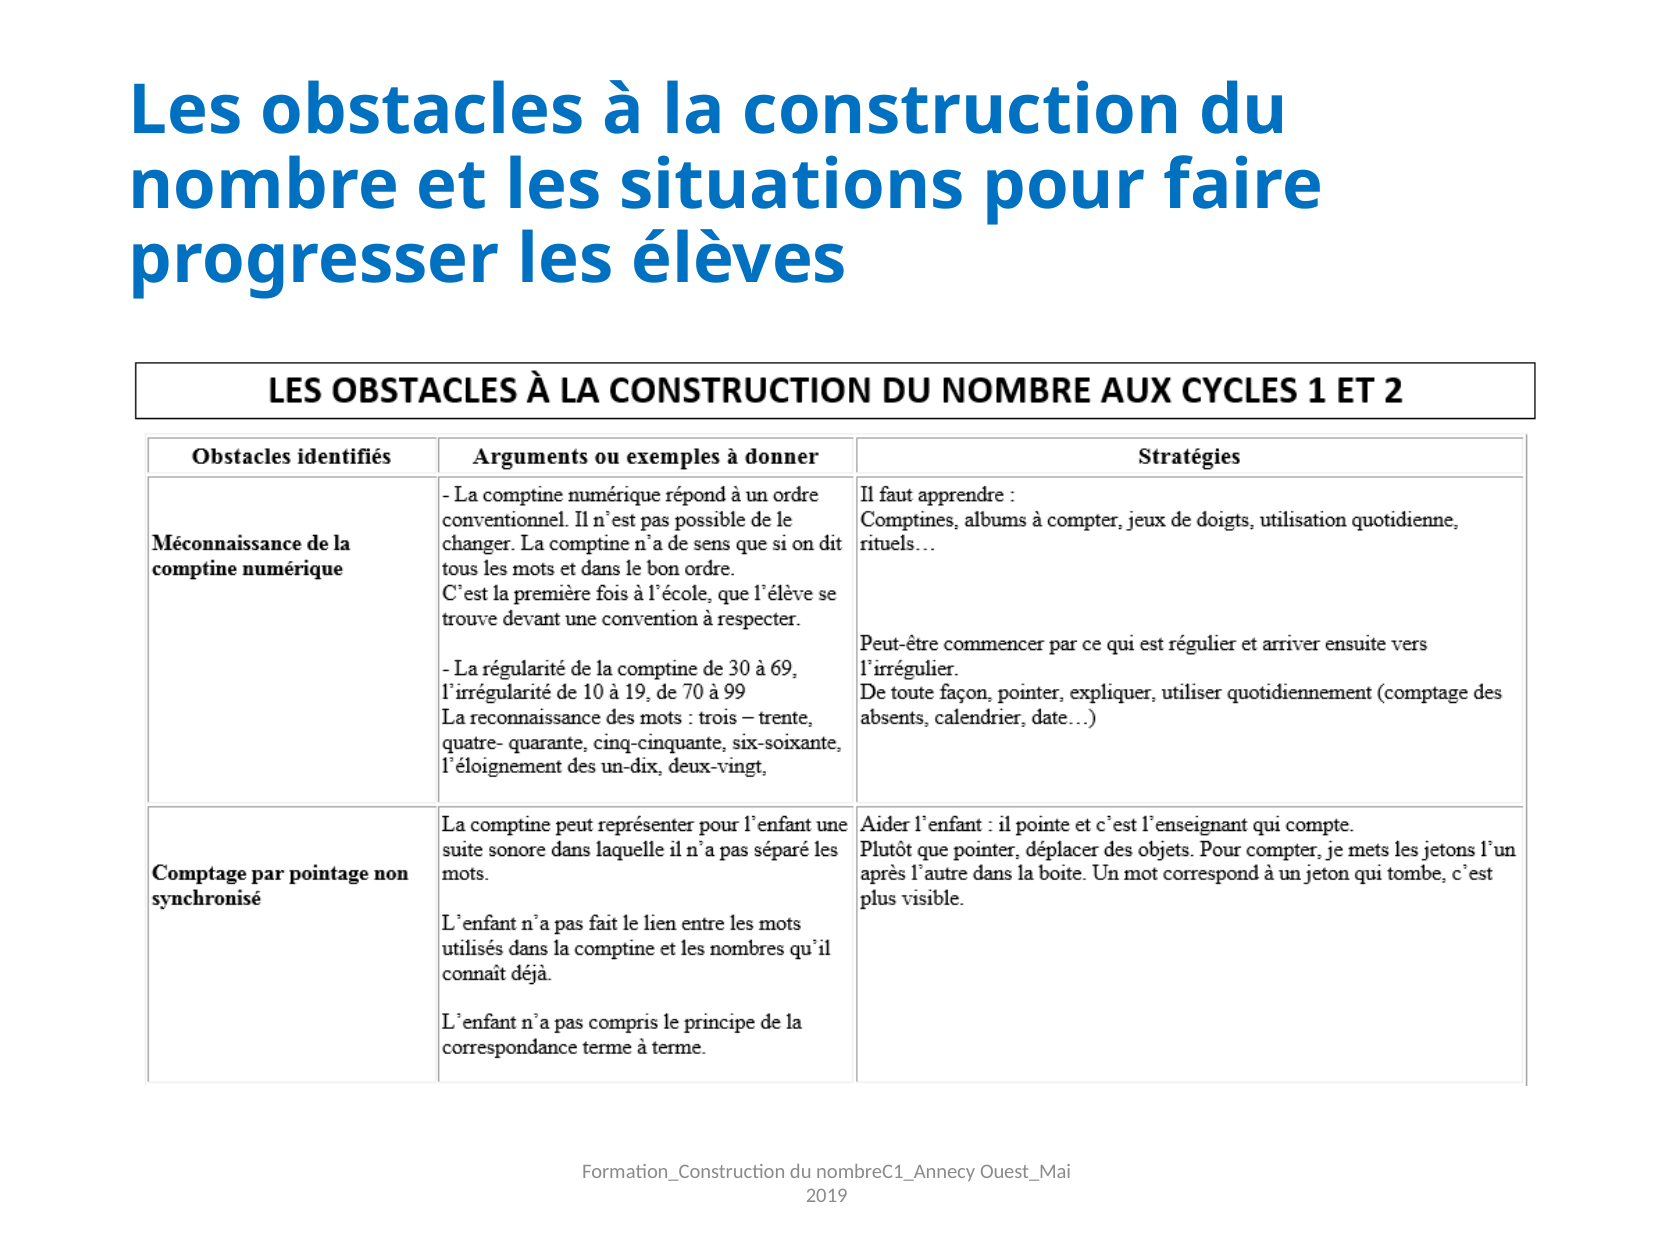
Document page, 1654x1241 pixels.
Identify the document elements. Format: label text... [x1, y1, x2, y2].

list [113, 361, 1540, 1086]
title Les obstacles à la construction du nombre et les situations pour faire progresser les élèves [113, 66, 1540, 306]
footer Formation_Construction du nombreC1_Annecy Ouest_Mai 2019 [547, 1149, 1106, 1216]
